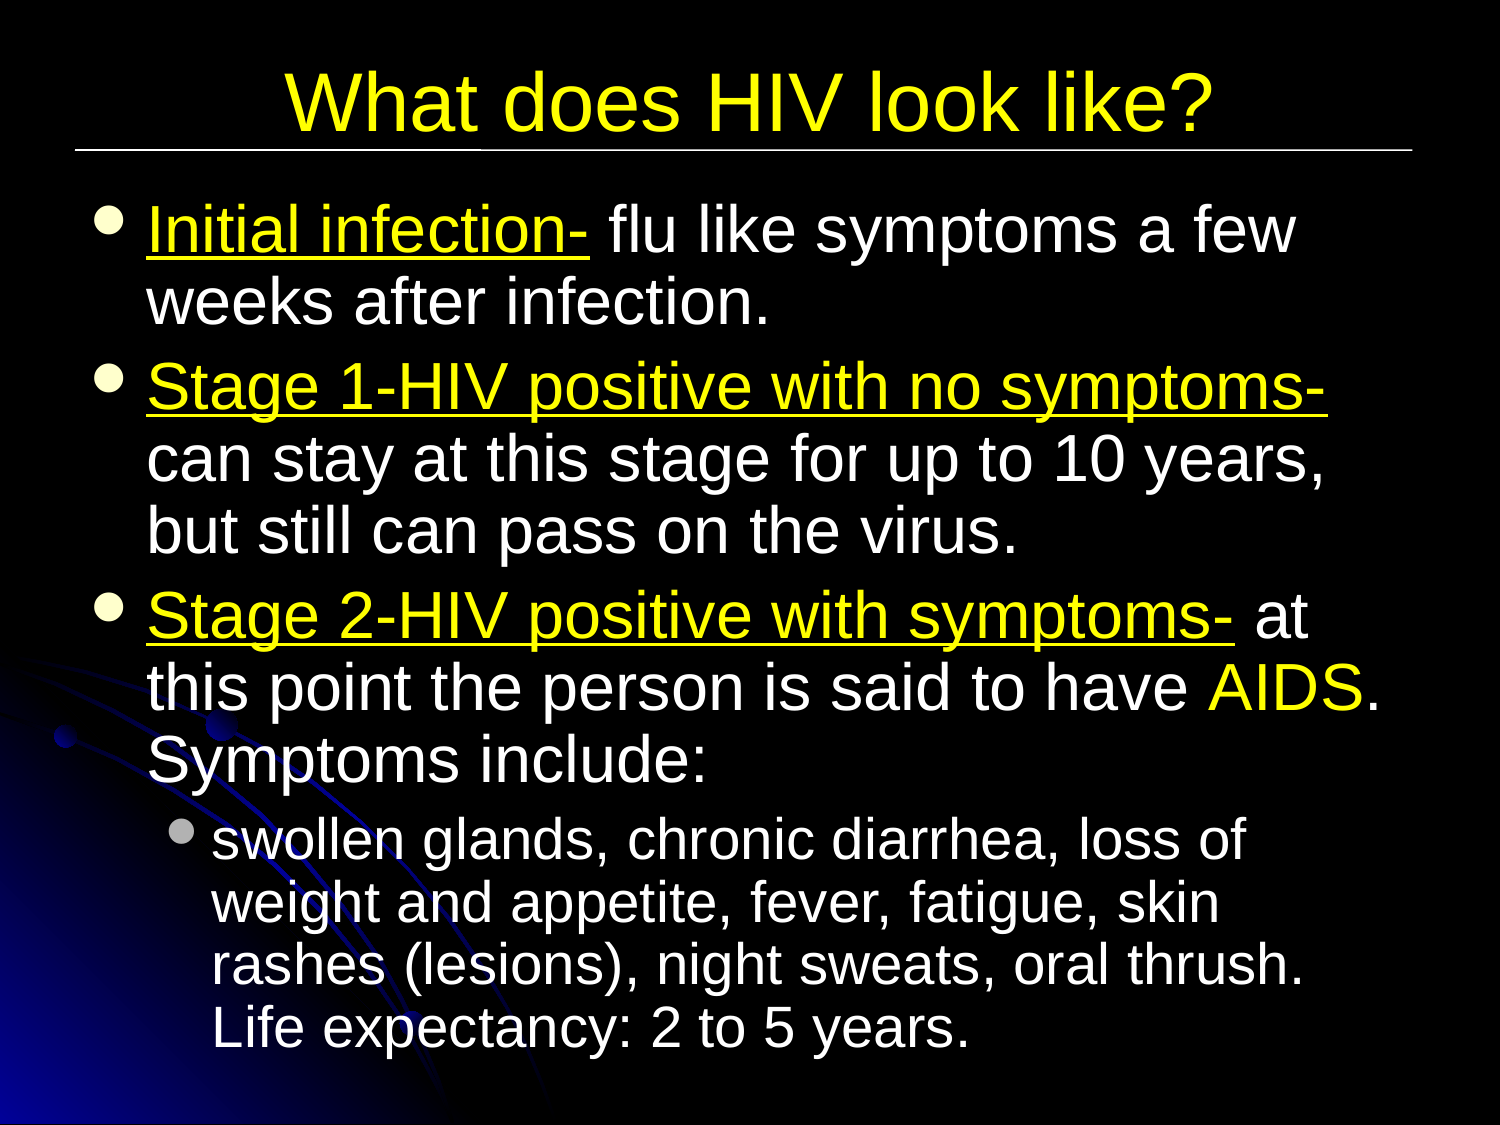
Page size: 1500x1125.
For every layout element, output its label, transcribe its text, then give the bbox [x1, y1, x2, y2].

list Initial infection- flu like symptoms a few weeks after infection. Stage 1-HIV positive with no symptoms- can stay at this stage for up to 10 years, but still can pass on the virus. Stage 2-HIV positive with symptoms- at this point the person is said to have AIDS. Symptoms include: swollen glands, chronic diarrhea, loss of weight and appetite, fever, fatigue, skin rashes (lesions), night sweats, oral thrush. Life expectancy: 2 to 5 years. [75, 187, 1425, 1088]
title What does HIV look like? [75, 45, 1425, 150]
